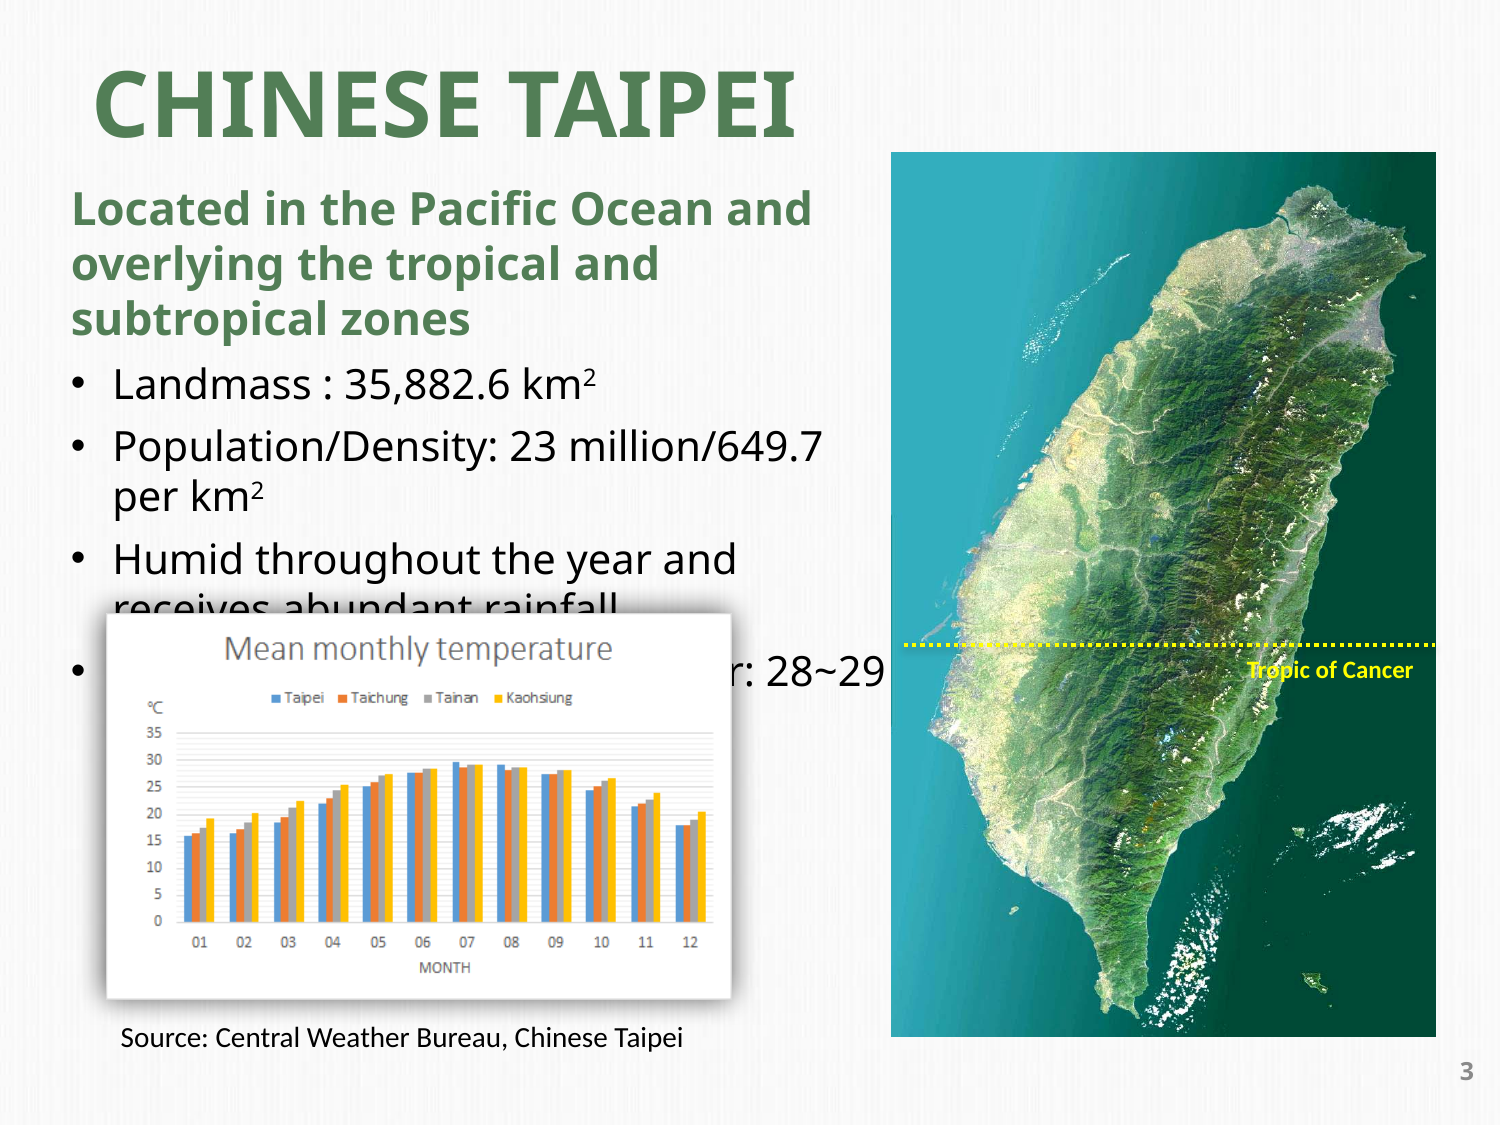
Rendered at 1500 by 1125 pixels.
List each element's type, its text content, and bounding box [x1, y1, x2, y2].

picture [0, 0, 1500, 1125]
text_box Source: Central Weather Bureau, Chinese Taipei [105, 1017, 718, 1062]
title Chinese Taipei [76, 19, 1302, 172]
text_box Located in the Pacific Ocean and overlying the tropical and subtropical zones Landmass : 35,882.6 km2 Population/Density: 23 million/649.7 per km2 Humid throughout the year and receives abundant rainfall Mean monthly temp. in summer: 28~29 ℃ [41, 172, 885, 753]
slide_number 3 [1151, 1042, 1490, 1103]
